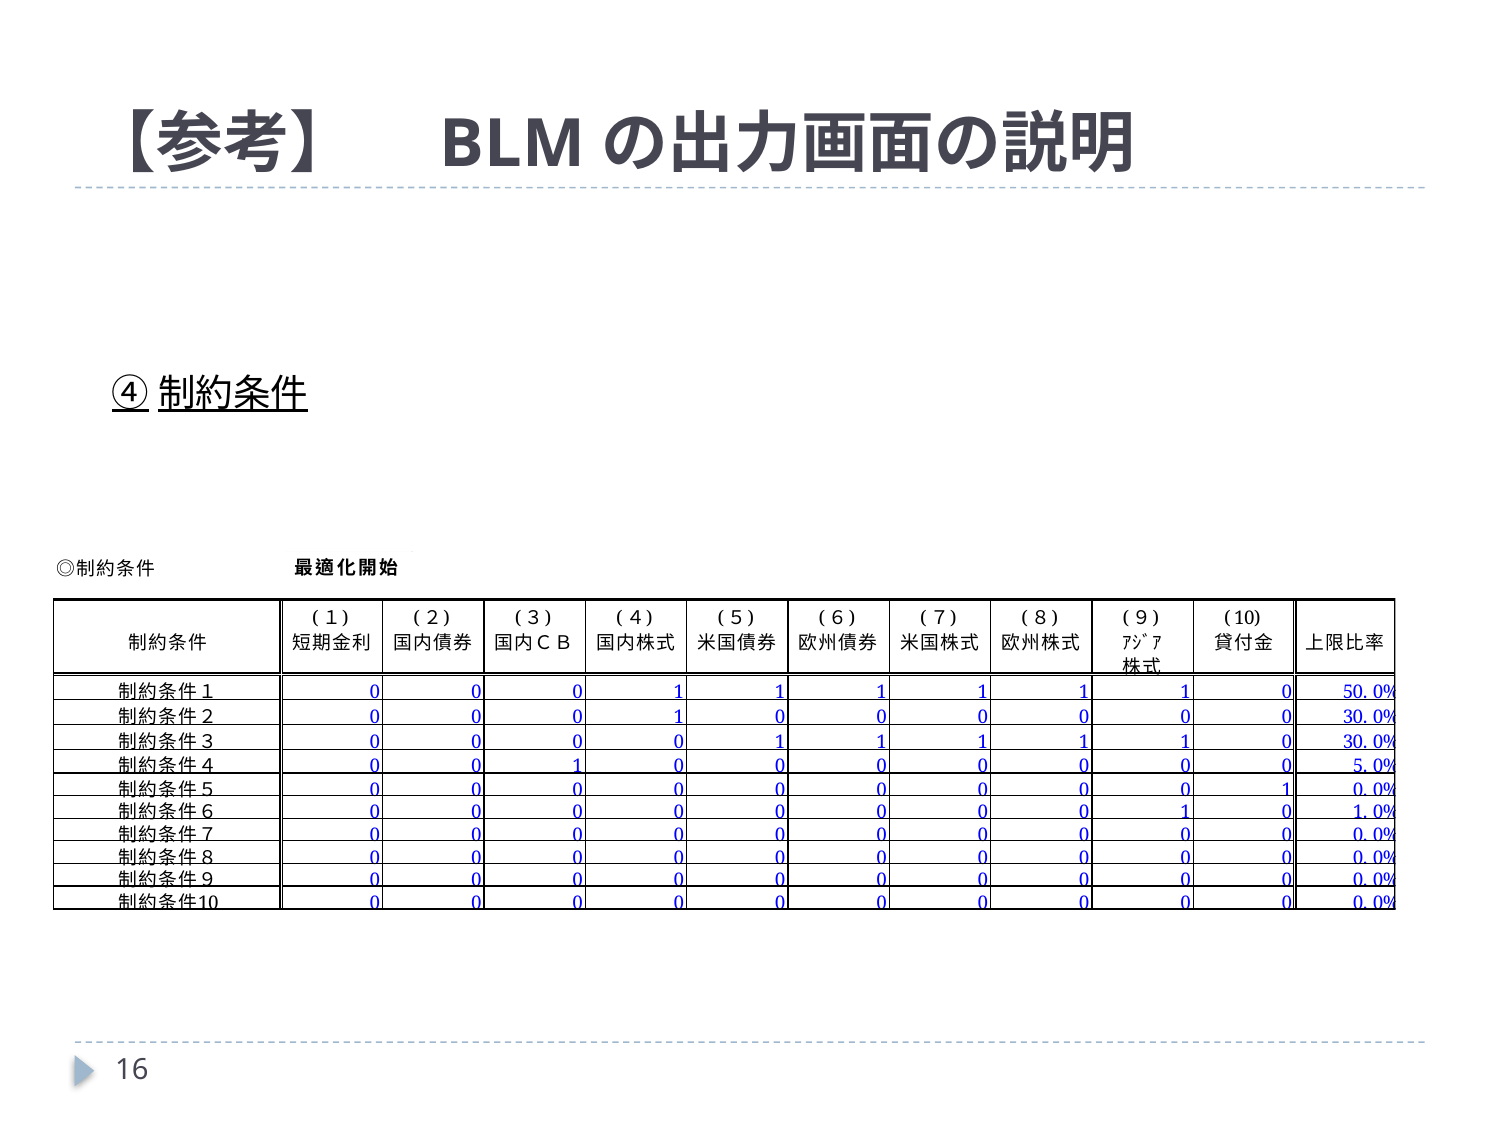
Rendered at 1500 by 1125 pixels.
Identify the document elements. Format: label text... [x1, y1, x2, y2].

picture [52, 550, 1397, 911]
slide_number 16 [100, 1042, 426, 1103]
title 【参考】 BLMの出力画面の説明 [75, 24, 1425, 188]
text_box ④制約条件 [97, 361, 324, 422]
